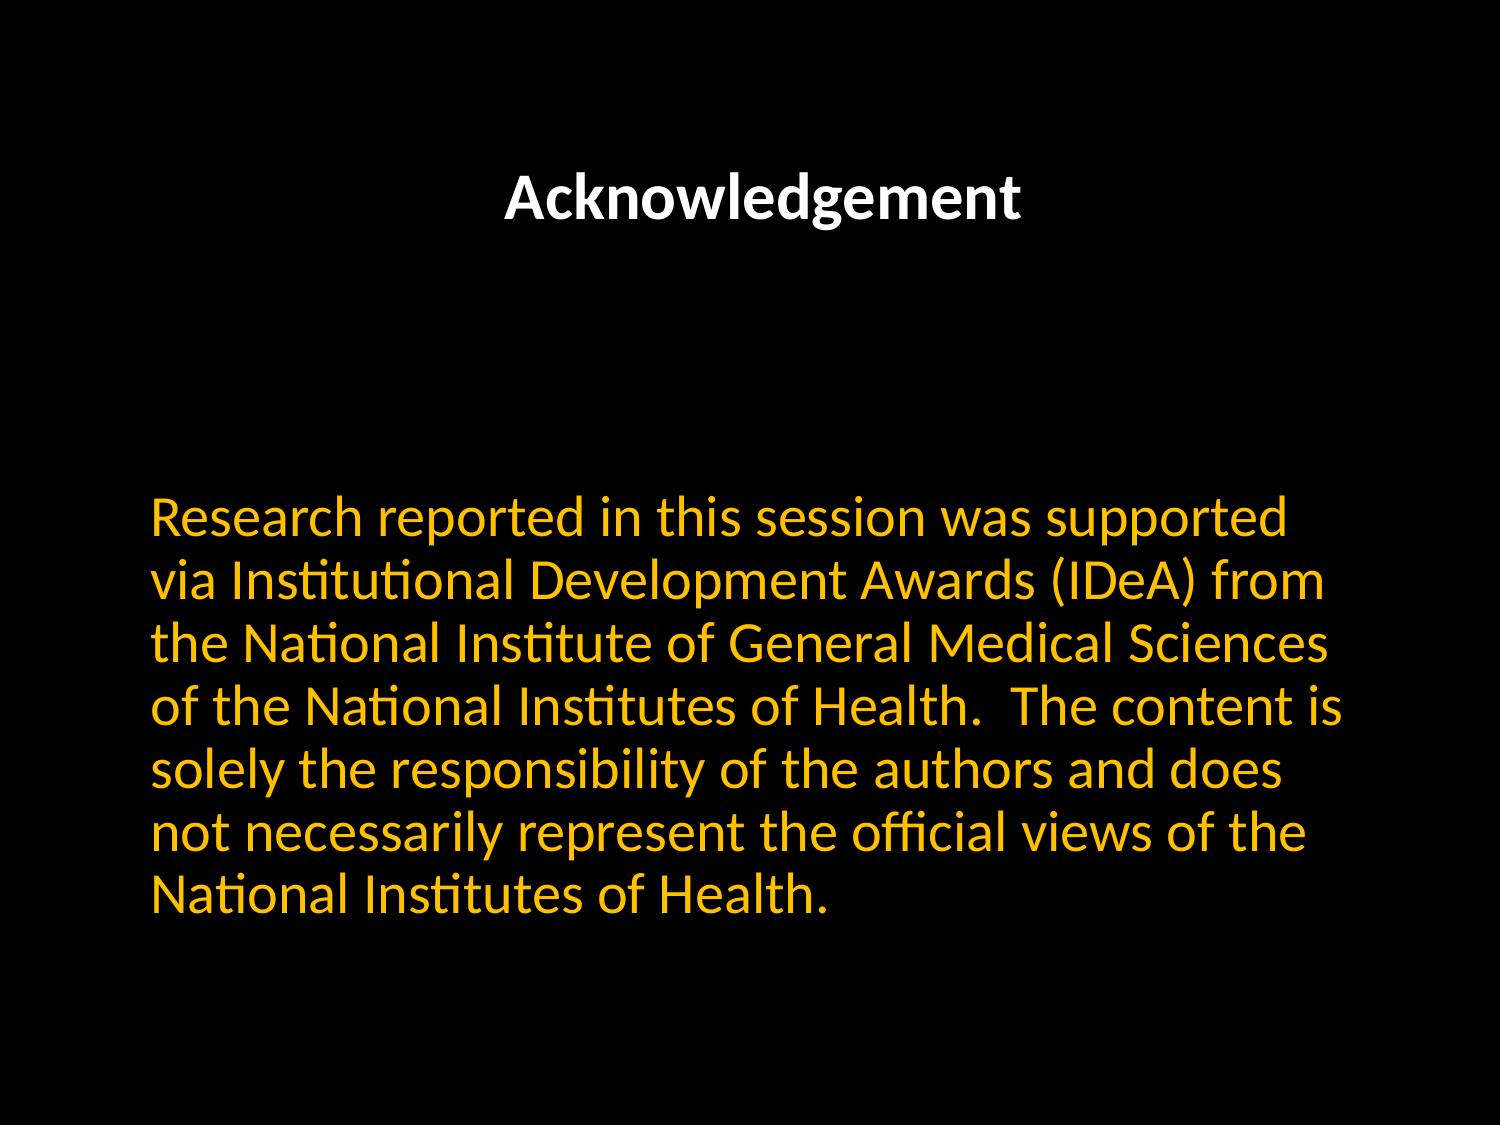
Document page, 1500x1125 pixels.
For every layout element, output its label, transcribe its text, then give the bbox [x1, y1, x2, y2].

subtitle Research reported in this session was supported via Institutional Development Awards (IDeA) from the National Institute of General Medical Sciences of the National Institutes of Health. The content is solely the responsibility of the authors and does not necessarily represent the official views of the National Institutes of Health. [135, 479, 1379, 1078]
title Acknowledgement [91, 41, 1437, 242]
